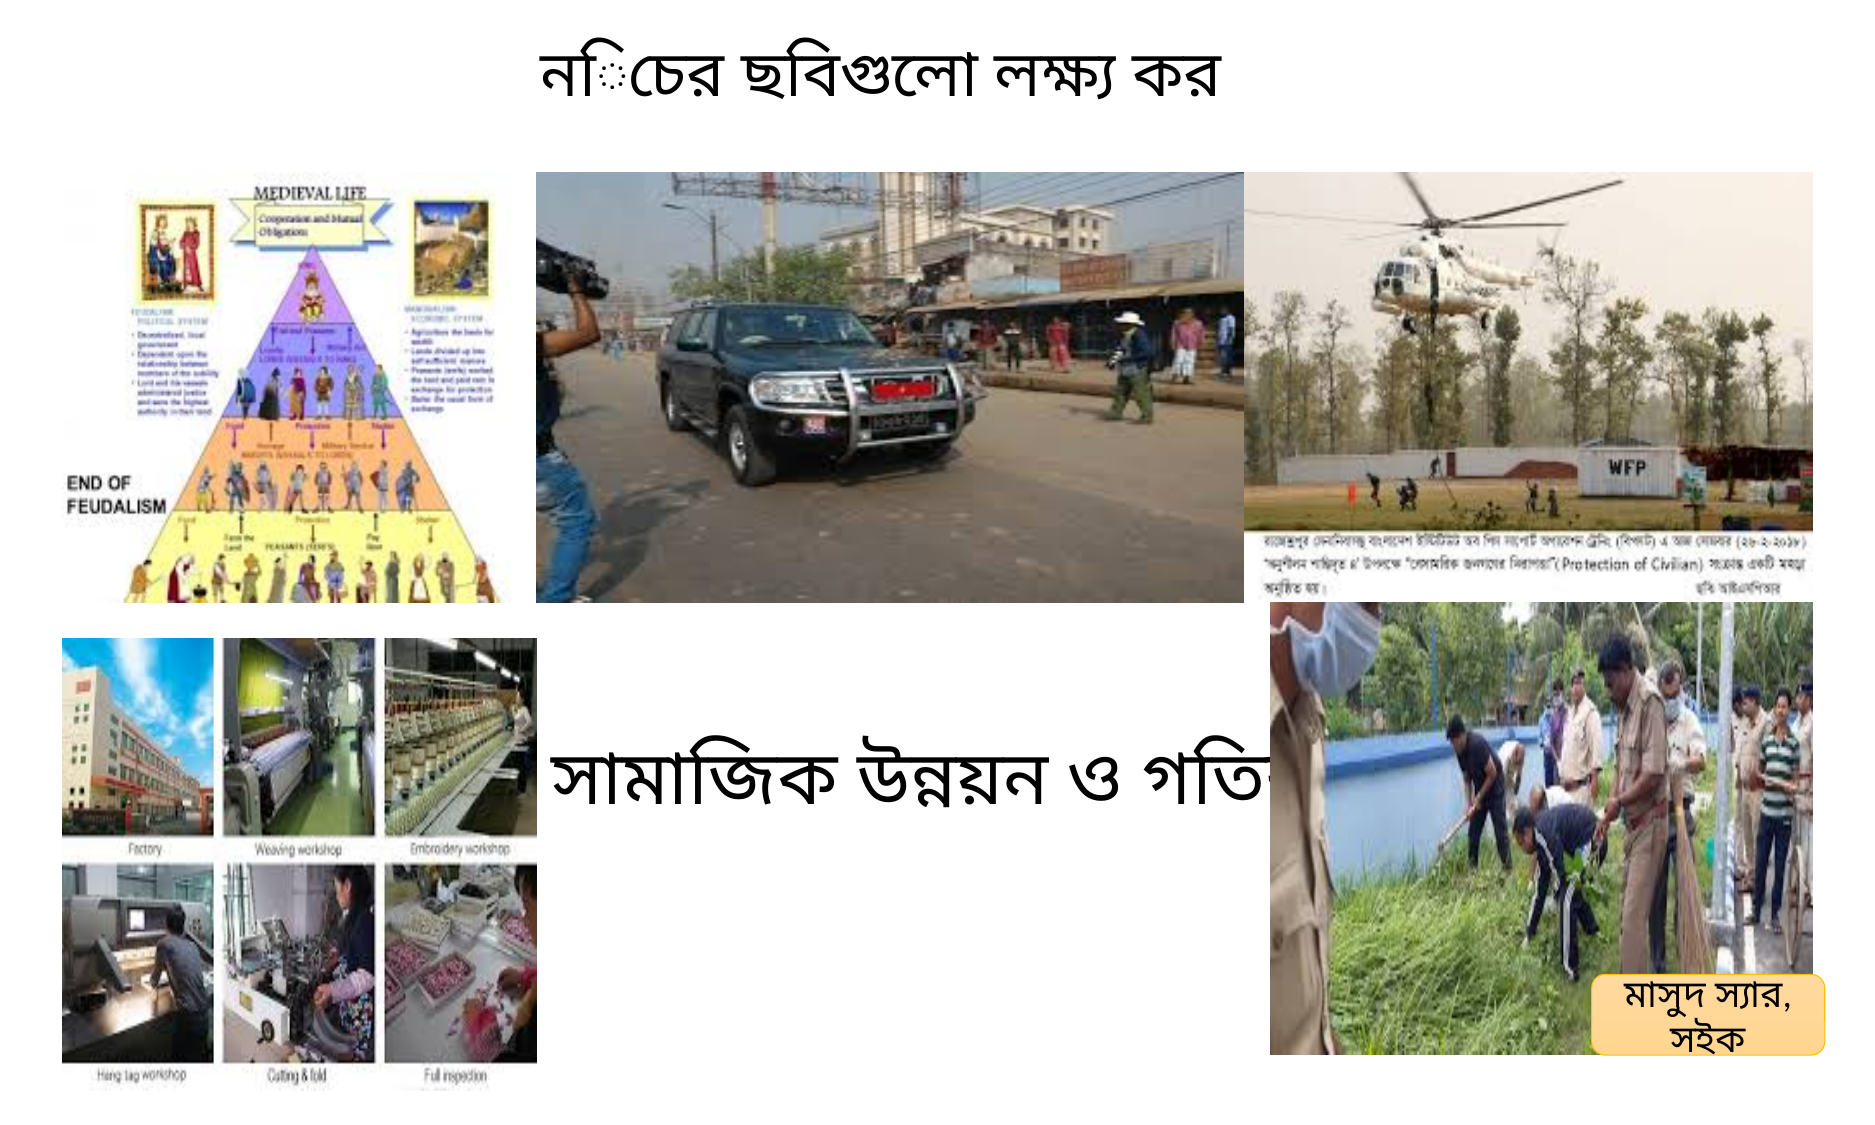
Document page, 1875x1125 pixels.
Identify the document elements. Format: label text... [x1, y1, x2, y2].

picture [62, 638, 537, 1091]
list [62, 172, 536, 603]
text_box সামাজিক উন্নয়ন ও গতিশীলতা [537, 722, 1270, 828]
text_box মাসুদ স্যার, সইক [1601, 974, 1826, 1056]
title নিচের ছবিগুলো লক্ষ্য কর [525, 34, 1244, 135]
picture [536, 172, 1813, 1055]
